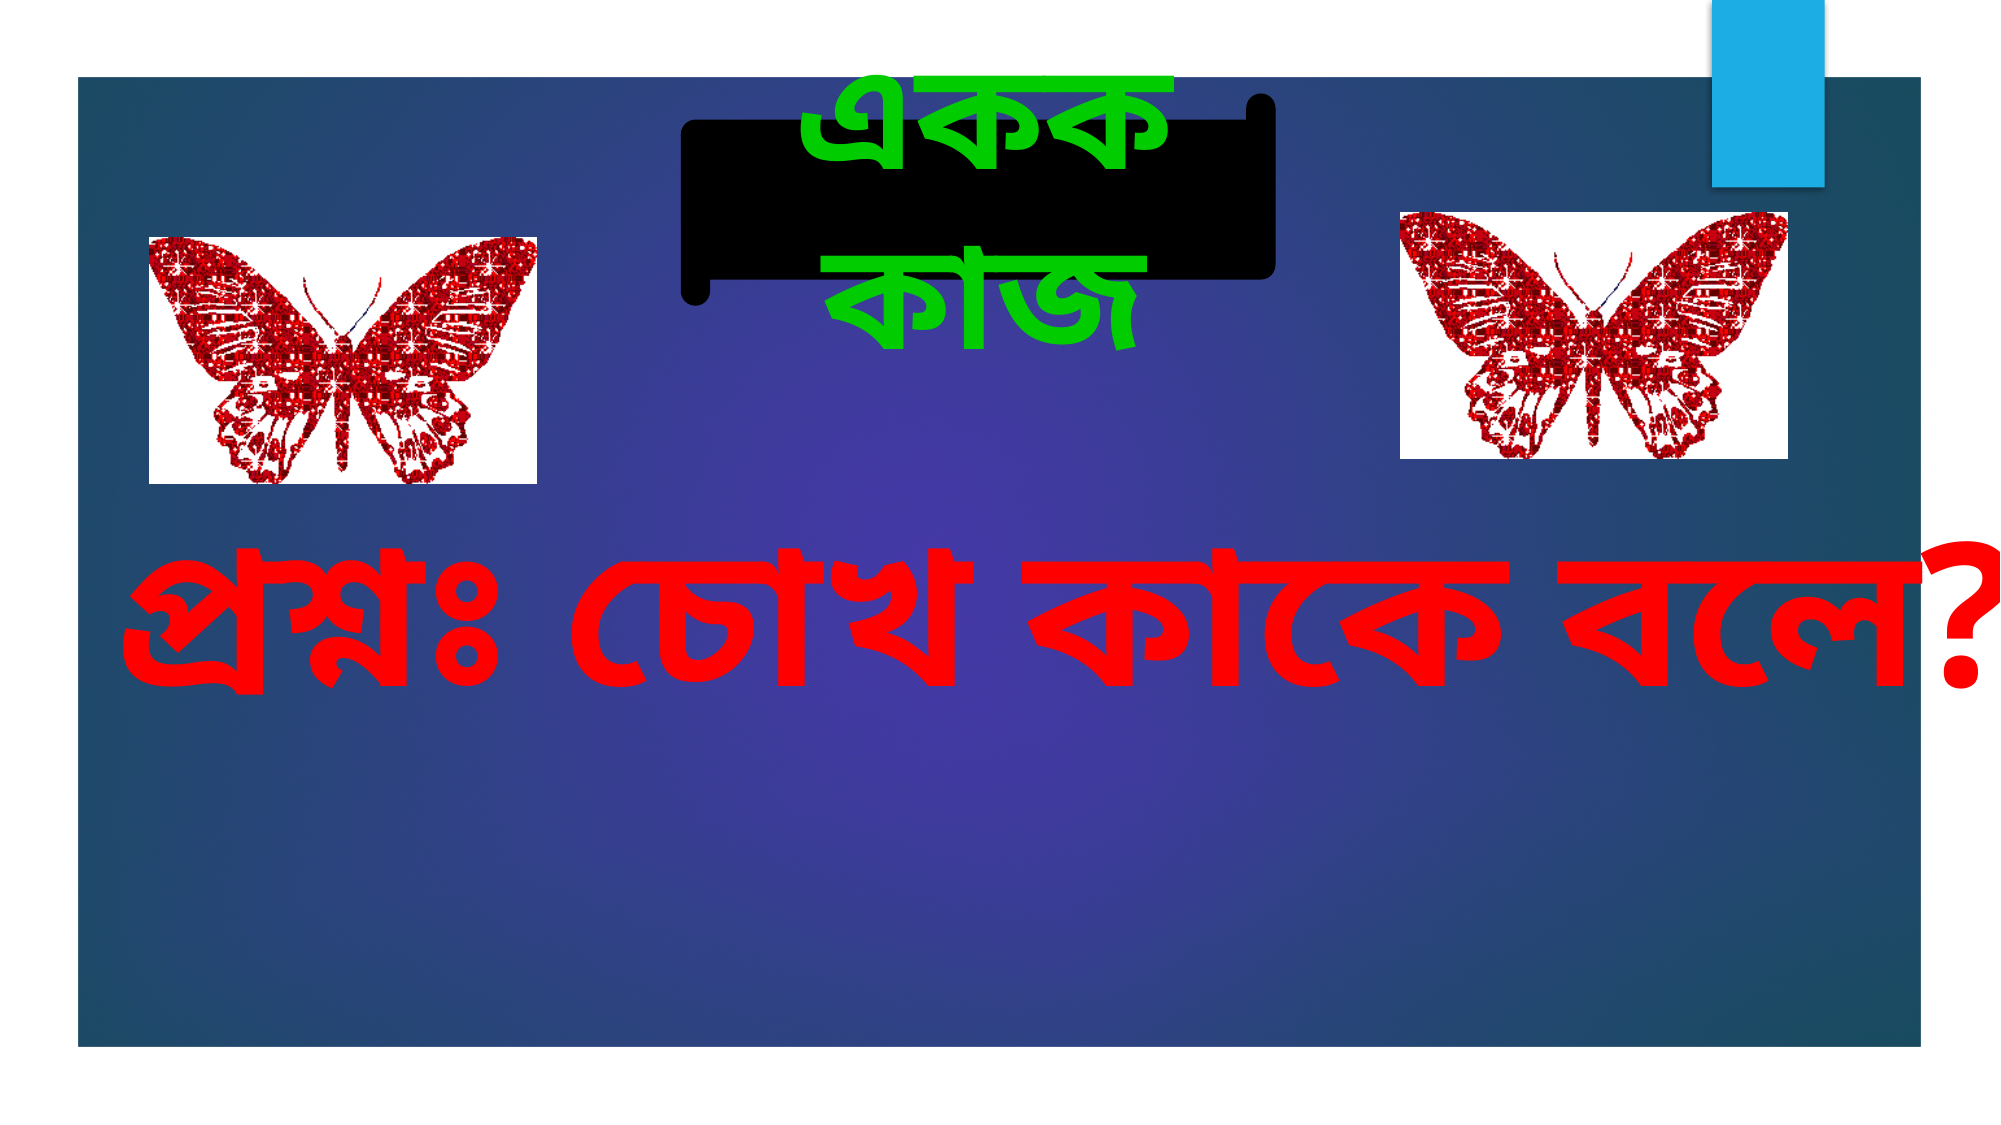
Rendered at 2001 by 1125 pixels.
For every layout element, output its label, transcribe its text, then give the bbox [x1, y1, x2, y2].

picture [149, 237, 538, 484]
picture [1399, 212, 1788, 459]
text_box প্রশ্নঃ চোখ কাকে বলে? [103, 479, 2000, 735]
text_box একক কাজ [680, 93, 1276, 306]
